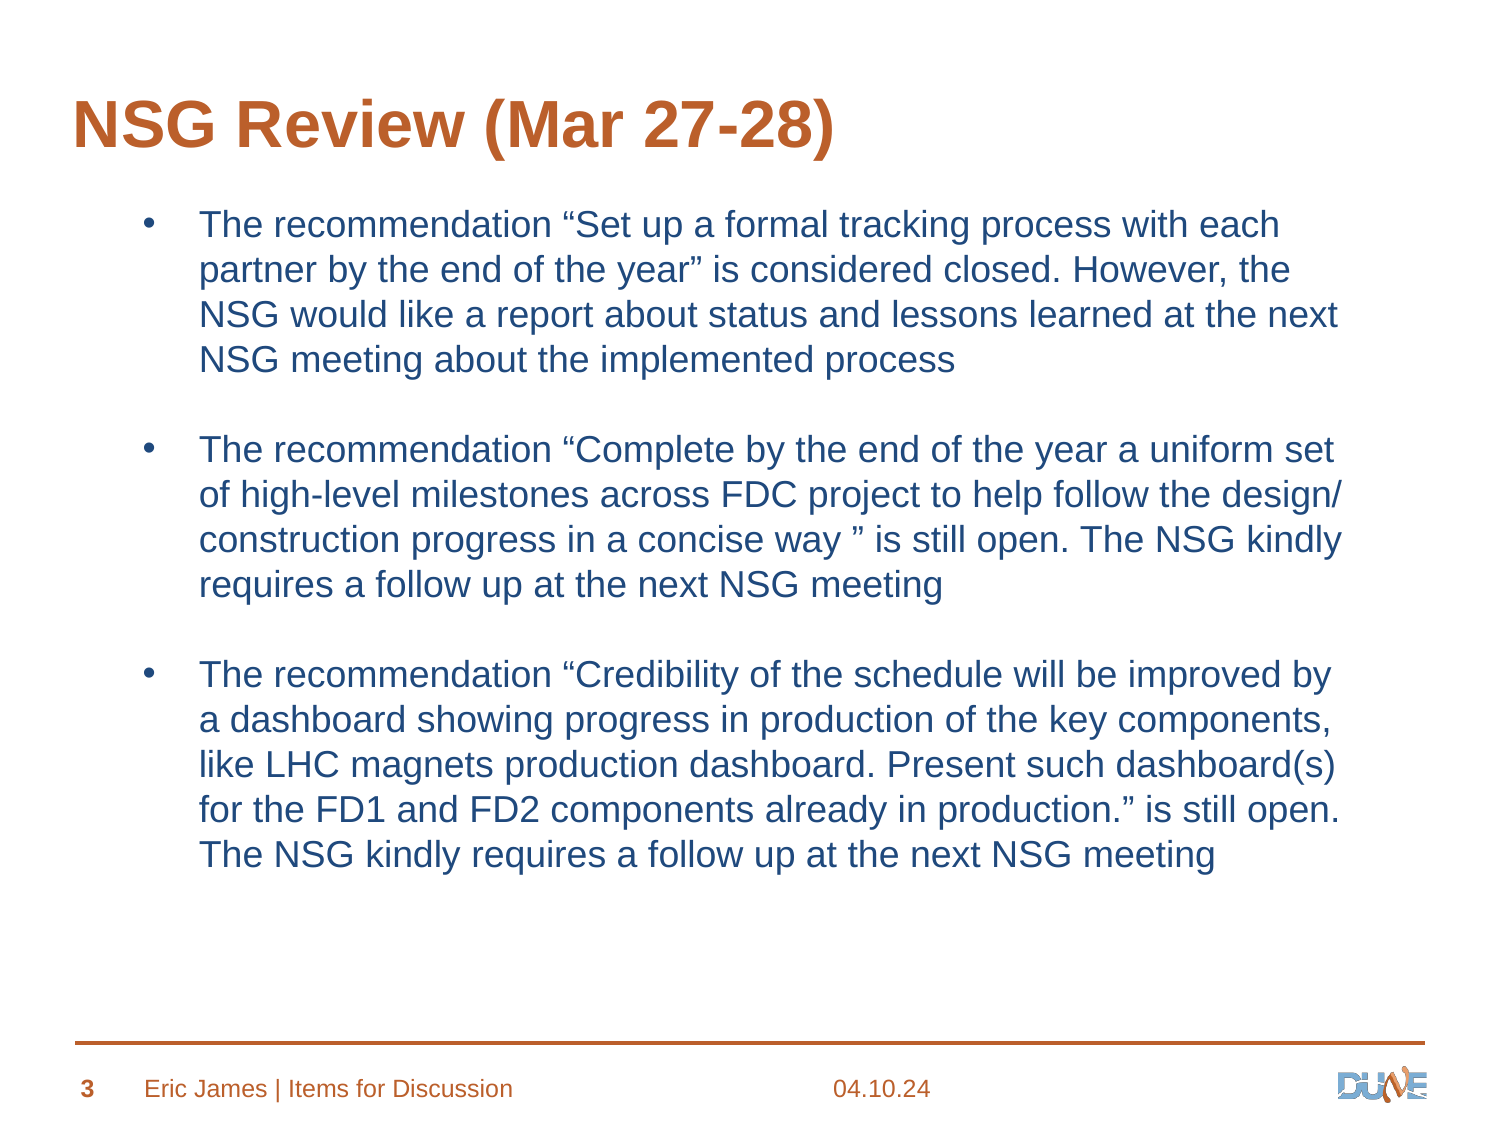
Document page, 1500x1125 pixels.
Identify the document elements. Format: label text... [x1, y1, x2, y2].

list The recommendation “Set up a formal tracking process with each partner by the end of the year” is considered closed. However, the NSG would like a report about status and lessons learned at the next NSG meeting about the implemented process The recommendation “Complete by the end of the year a uniform set of high-level milestones across FDC project to help follow the design/ construction progress in a concise way ” is still open. The NSG kindly requires a follow up at the next NSG meeting The recommendation “Credibility of the schedule will be improved by a dashboard showing progress in production of the key components, like LHC magnets production dashboard. Present such dashboard(s) for the FD1 and FD2 components already in production.” is still open. The NSG kindly requires a follow up at the next NSG meeting [142, 200, 1363, 882]
title NSG Review (Mar 27-28) [72, 81, 1428, 162]
slide_number 3 [39, 1072, 95, 1103]
footer Eric James | Items for Discussion [142, 1072, 794, 1103]
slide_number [831, 1072, 1150, 1103]
picture [1338, 1066, 1427, 1103]
